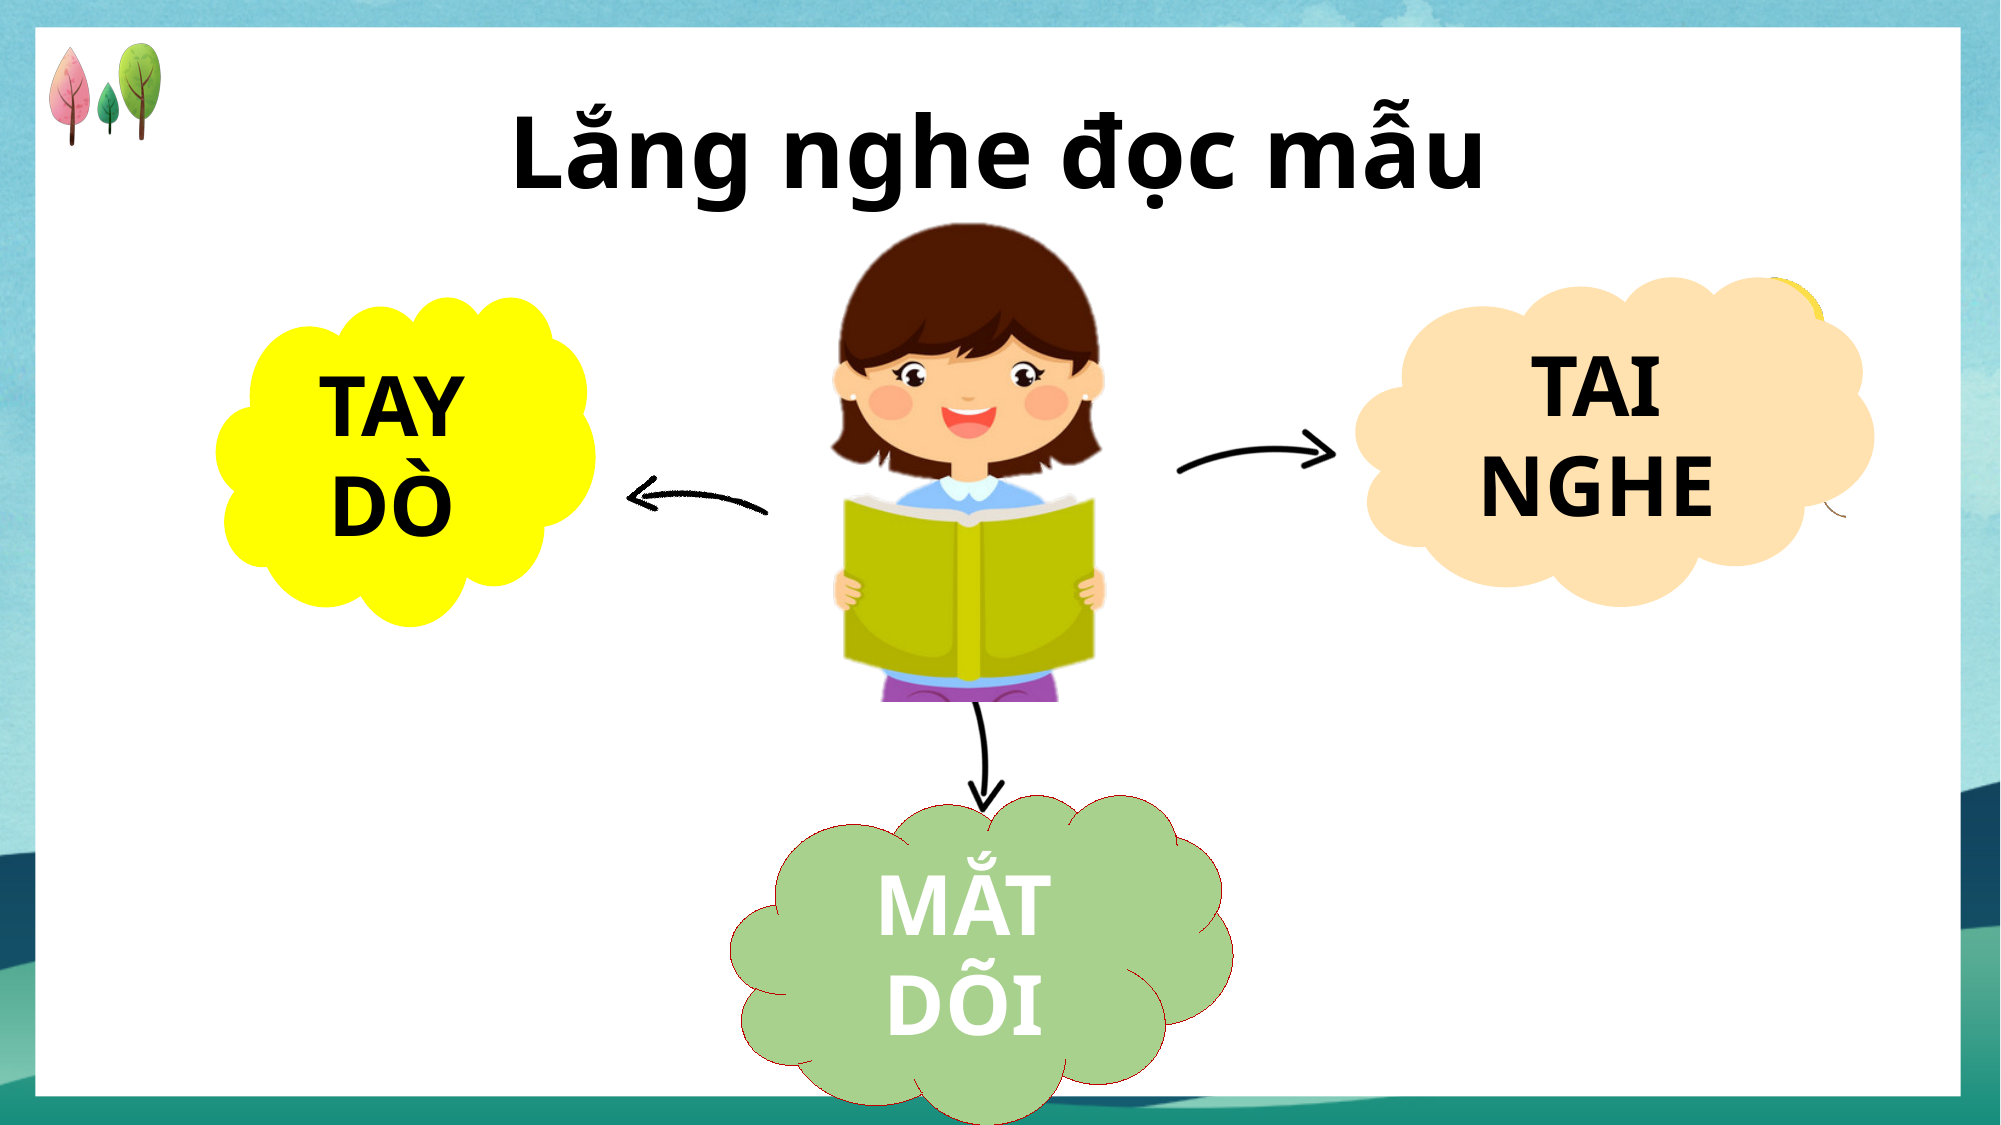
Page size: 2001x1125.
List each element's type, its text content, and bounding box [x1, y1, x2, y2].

text_box Lắng nghe đọc mẫu [357, 81, 1640, 217]
picture [0, 0, 2001, 1125]
text_box TAY DÒ [215, 297, 593, 628]
picture [49, 43, 161, 146]
text_box TAI NGHE [1361, 277, 1794, 608]
text_box MẮT DÕI [730, 795, 1234, 1125]
picture [566, 221, 1402, 873]
picture [1680, 269, 1933, 539]
